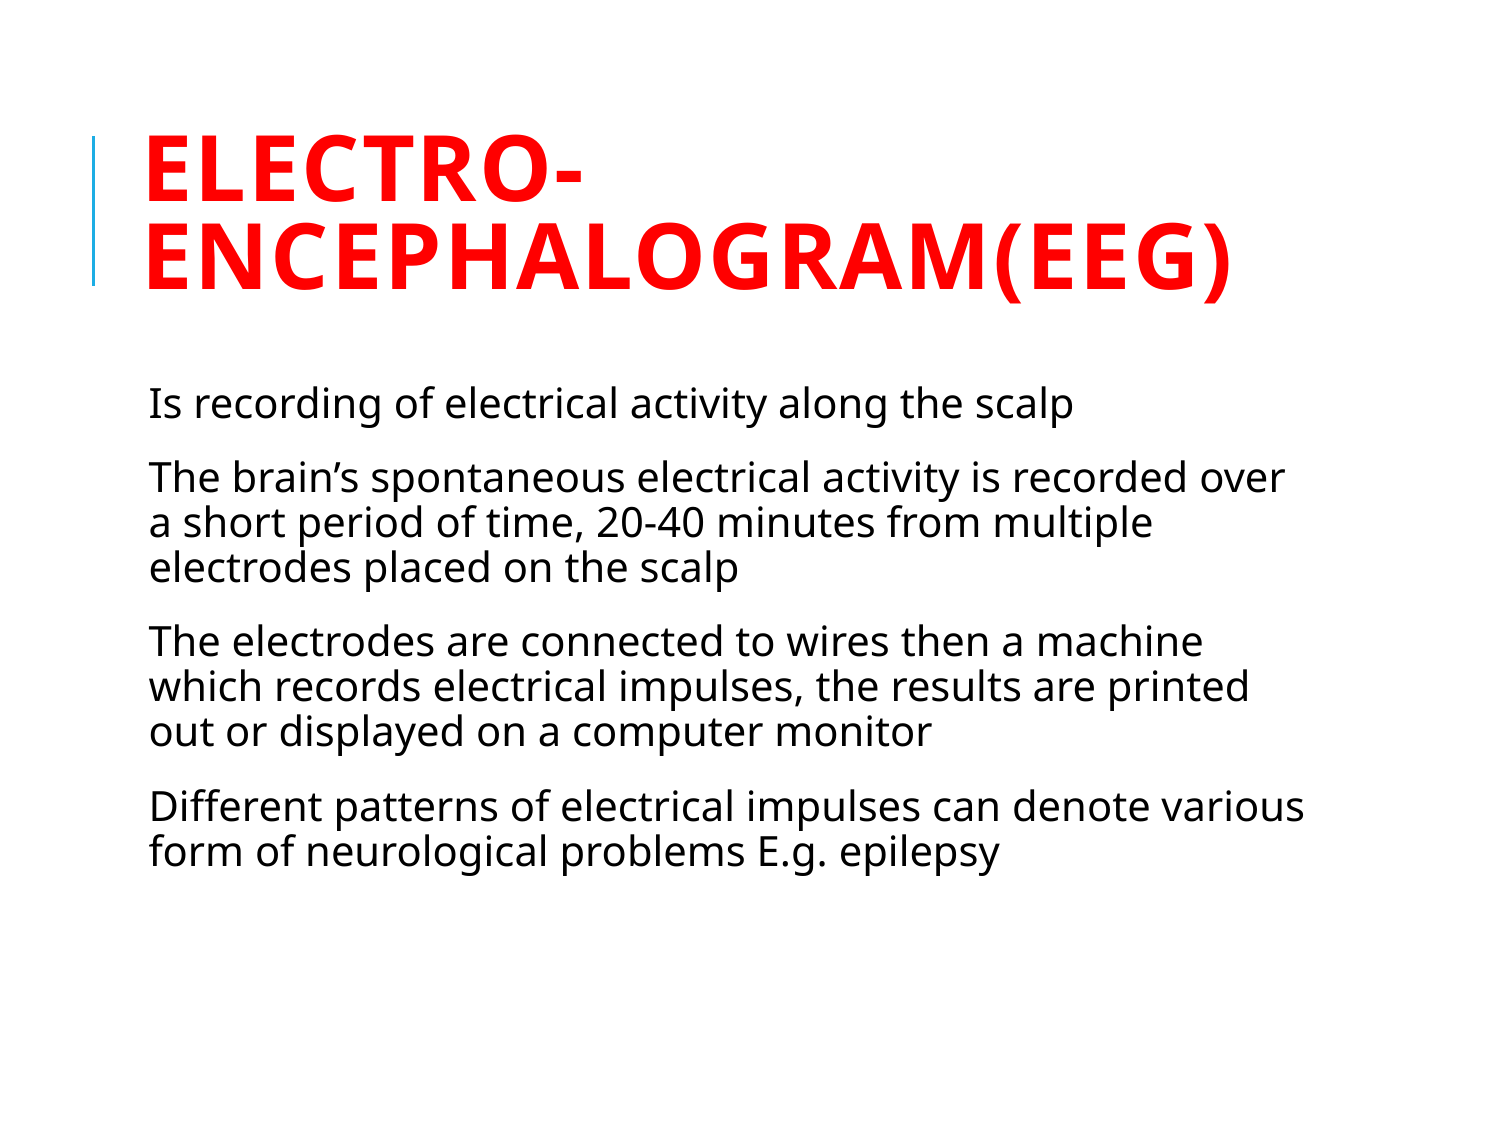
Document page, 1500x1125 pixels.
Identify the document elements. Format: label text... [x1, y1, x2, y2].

list Is recording of electrical activity along the scalp The brain’s spontaneous electrical activity is recorded over a short period of time, 20-40 minutes from multiple electrodes placed on the scalp The electrodes are connected to wires then a machine which records electrical impulses, the results are printed out or displayed on a computer monitor Different patterns of electrical impulses can denote various form of neurological problems E.g. epilepsy [126, 375, 1322, 1035]
title Electro-encephalogram(EEG) [126, 96, 1322, 342]
